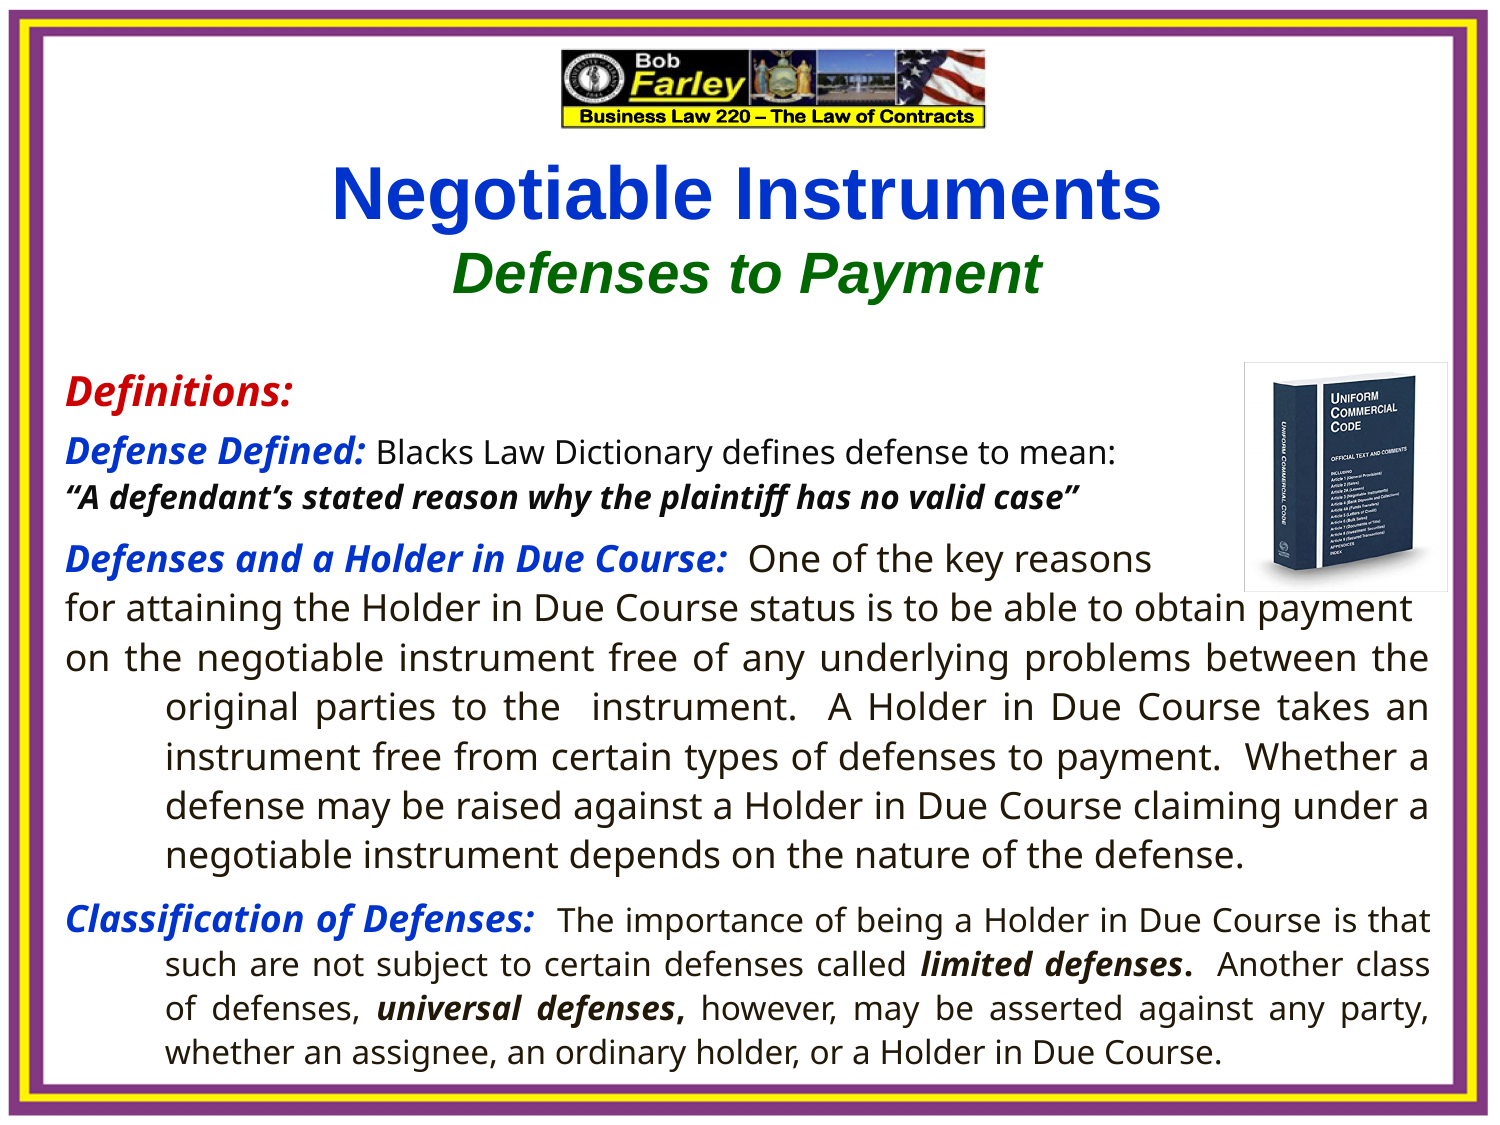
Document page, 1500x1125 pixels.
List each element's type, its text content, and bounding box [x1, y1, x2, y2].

picture [0, 0, 1500, 1125]
text_box Negotiable Instruments Defenses to Payment Definitions: Defense Defined: Blacks Law Dictionary defines defense to mean: “A defendant’s stated reason why the plaintiff has no valid case” Defenses and a Holder in Due Course: One of the key reasons for attaining the Holder in Due Course status is to be able to obtain payment on the negotiable instrument free of any underlying problems between the original parties to the instrument. A Holder in Due Course takes an instrument free from certain types of defenses to payment. Whether a defense may be raised against a Holder in Due Course claiming under a negotiable instrument depends on the nature of the defense. Classification of Defenses: The importance of being a Holder in Due Course is that such are not subject to certain defenses called limited defenses. Another class of defenses, universal defenses, however, may be asserted against any party, whether an assignee, an ordinary holder, or a Holder in Due Course. [49, 137, 1446, 1063]
